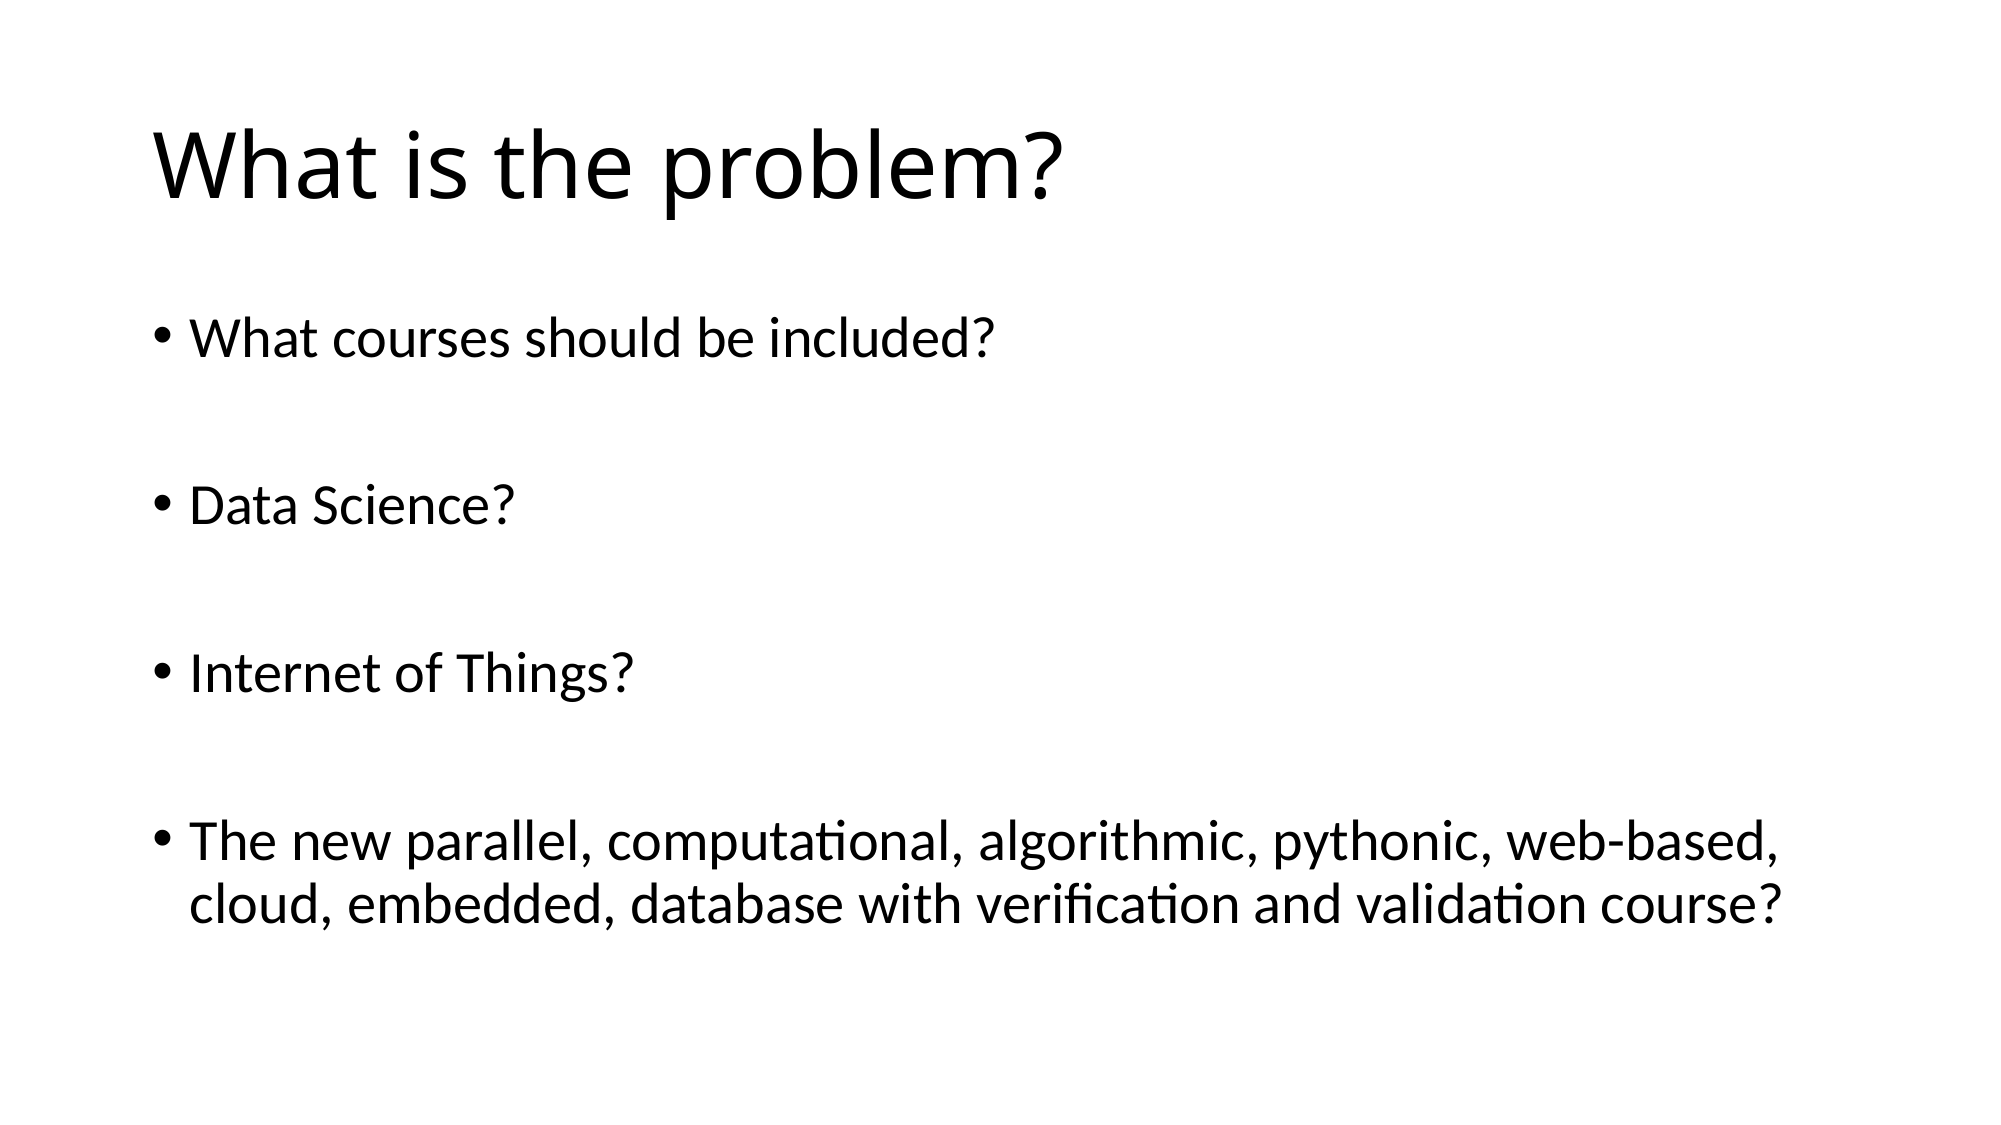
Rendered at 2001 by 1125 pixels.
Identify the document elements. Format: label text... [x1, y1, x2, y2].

list What courses should be included? Data Science? Internet of Things? The new parallel, computational, algorithmic, pythonic, web-based, cloud, embedded, database with verification and validation course? [137, 299, 1863, 1014]
title What is the problem? [137, 59, 1863, 278]
